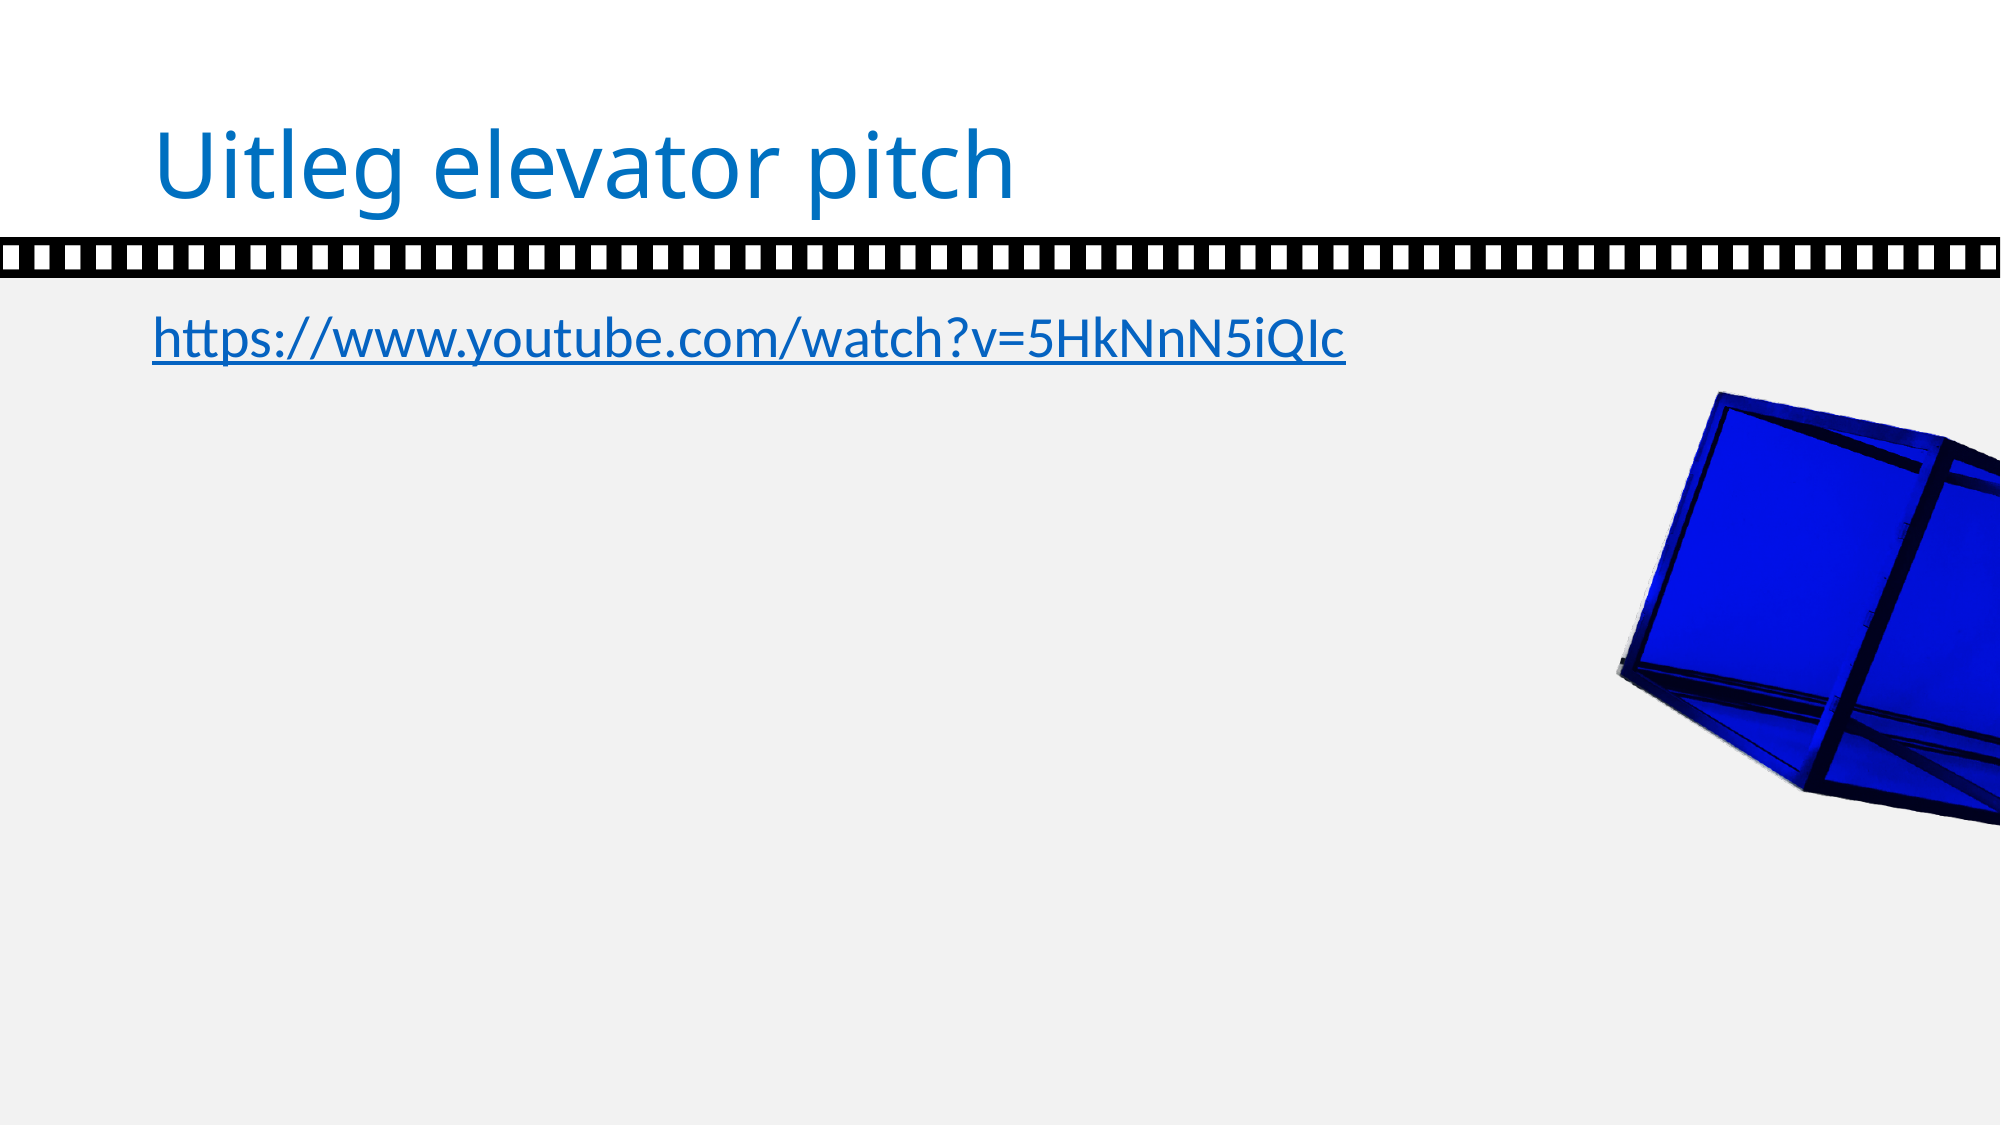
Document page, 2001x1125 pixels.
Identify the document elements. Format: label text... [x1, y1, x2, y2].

picture [0, 237, 137, 278]
list https://www.youtube.com/watch?v=5HkNnN5iQIc [137, 299, 687, 1014]
title Uitleg elevator pitch [137, 59, 876, 278]
picture [687, 0, 2001, 1125]
